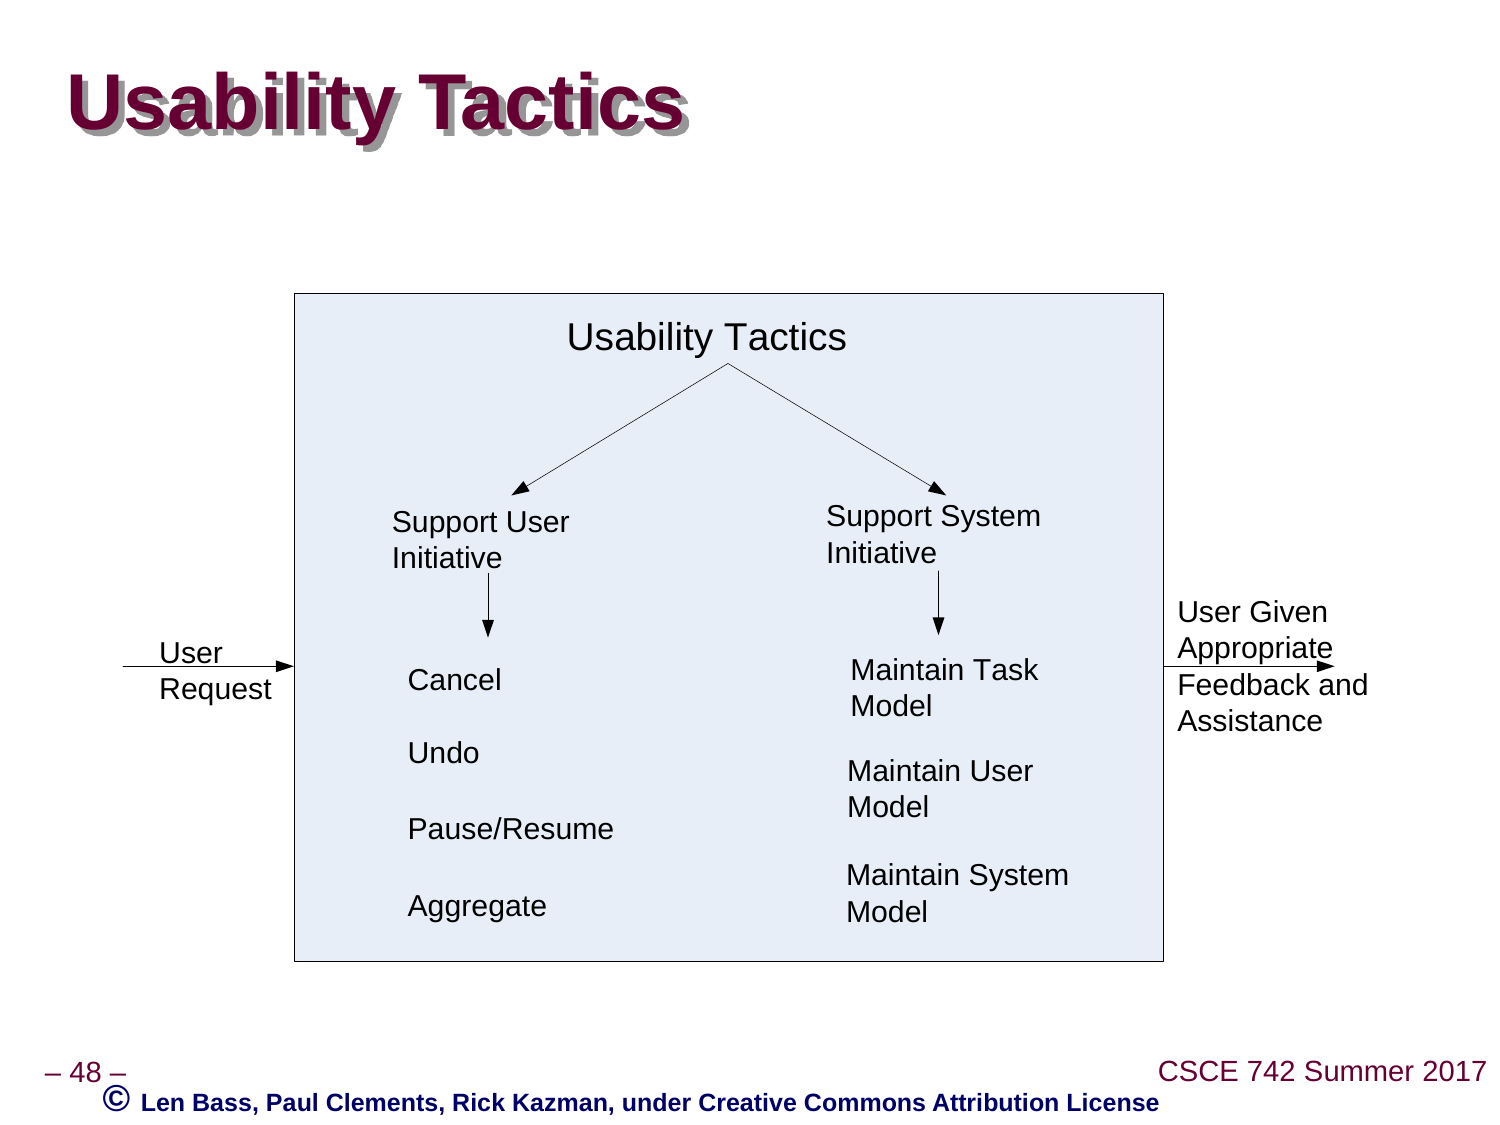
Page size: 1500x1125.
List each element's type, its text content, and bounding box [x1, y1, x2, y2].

picture [120, 290, 1380, 965]
footer © Len Bass, Paul Clements, Rick Kazman, under Creative Commons Attribution License [87, 1066, 1188, 1113]
title Usability Tactics [66, 40, 1497, 169]
